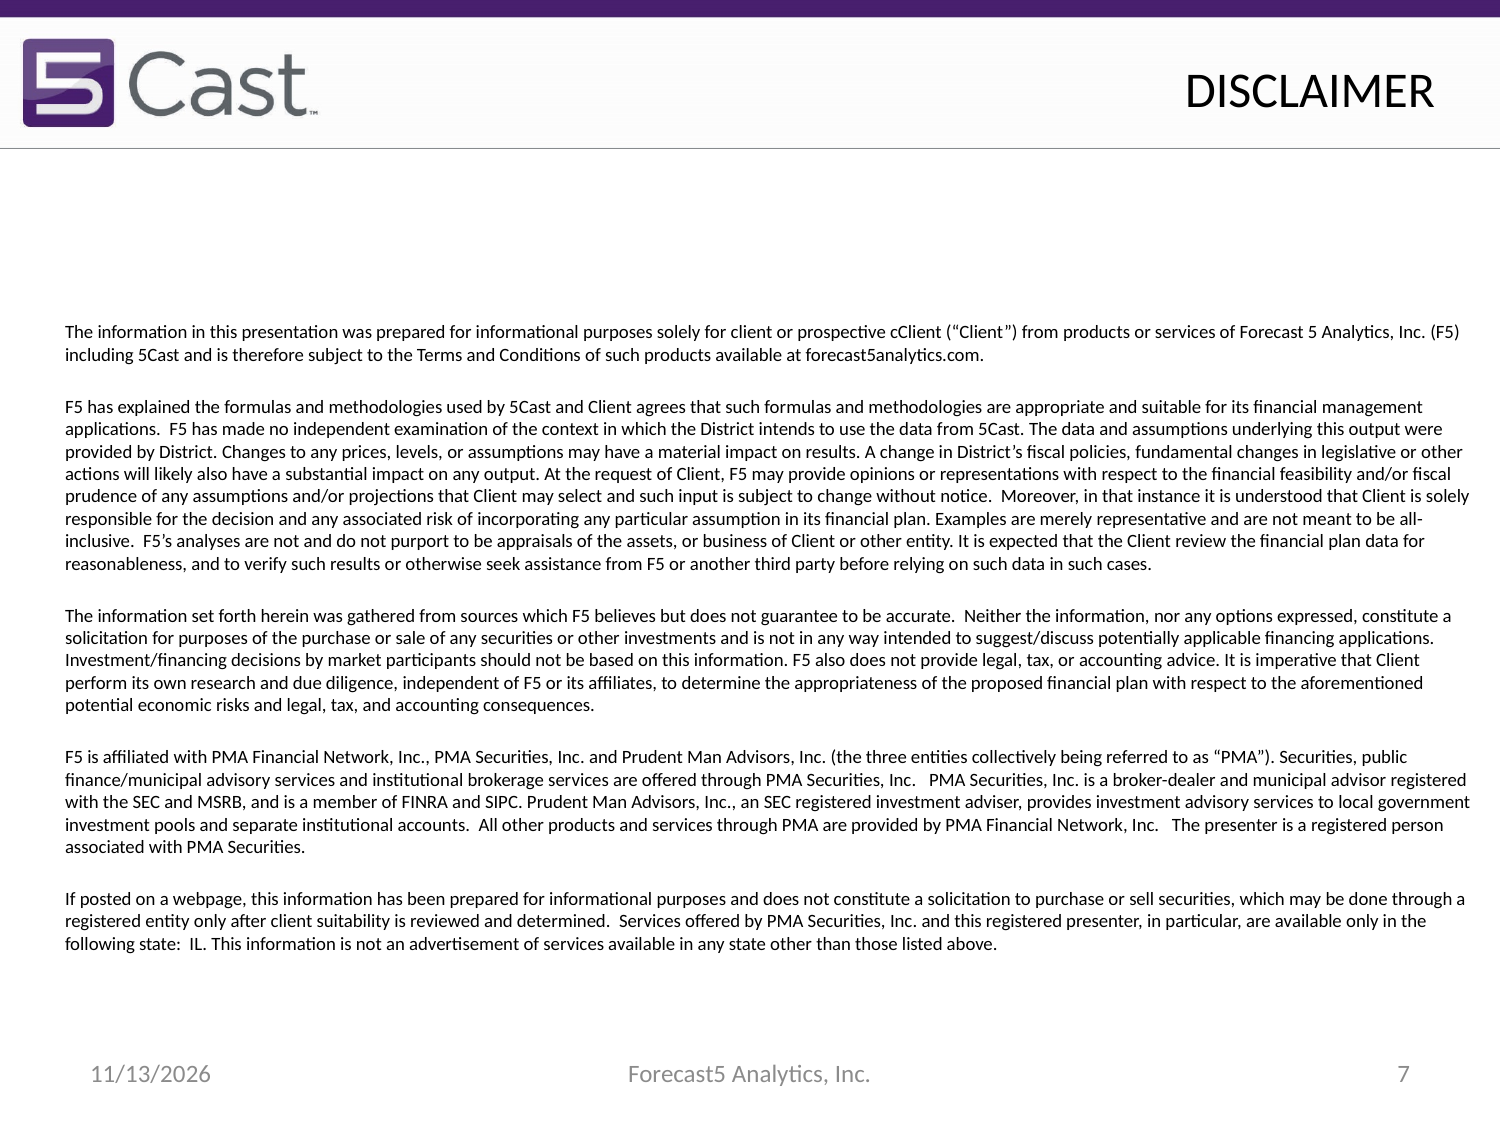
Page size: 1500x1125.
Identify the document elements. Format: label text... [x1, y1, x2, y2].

picture [0, 0, 1500, 149]
text_box DISCLAIMER [812, 49, 1450, 125]
list The information in this presentation was prepared for informational purposes solely for client or prospective cClient (“Client”) from products or services of Forecast 5 Analytics, Inc. (F5) including 5Cast and is therefore subject to the Terms and Conditions of such products available at forecast5analytics.com. F5 has explained the formulas and methodologies used by 5Cast and Client agrees that such formulas and methodologies are appropriate and suitable for its financial management applications. F5 has made no independent examination of the context in which the District intends to use the data from 5Cast. The data and assumptions underlying this output were provided by District. Changes to any prices, levels, or assumptions may have a material impact on results. A change in District’s fiscal policies, fundamental changes in legislative or other actions will likely also have a substantial impact on any output. At the request of Client, F5 may provide opinions or representations with respect to the financial feasibility and/or fiscal prudence of any assumptions and/or projections that Client may select and such input is subject to change without notice. Moreover, in that instance it is understood that Client is solely responsible for the decision and any associated risk of incorporating any particular assumption in its financial plan. Examples are merely representative and are not meant to be all-inclusive. F5’s analyses are not and do not purport to be appraisals of the assets, or business of Client or other entity. It is expected that the Client review the financial plan data for reasonableness, and to verify such results or otherwise seek assistance from F5 or another third party before relying on such data in such cases. The information set forth herein was gathered from sources which F5 believes but does not guarantee to be accurate. Neither the information, nor any options expressed, constitute a solicitation for purposes of the purchase or sale of any securities or other investments and is not in any way intended to suggest/discuss potentially applicable financing applications. Investment/financing decisions by market participants should not be based on this information. F5 also does not provide legal, tax, or accounting advice. It is imperative that Client perform its own research and due diligence, independent of F5 or its affiliates, to determine the appropriateness of the proposed financial plan with respect to the aforementioned potential economic risks and legal, tax, and accounting consequences. F5 is affiliated with PMA Financial Network, Inc., PMA Securities, Inc. and Prudent Man Advisors, Inc. (the three entities collectively being referred to as “PMA”). Securities, public finance/municipal advisory services and institutional brokerage services are offered through PMA Securities, Inc. PMA Securities, Inc. is a broker-dealer and municipal advisor registered with the SEC and MSRB, and is a member of FINRA and SIPC. Prudent Man Advisors, Inc., an SEC registered investment adviser, provides investment advisory services to local government investment pools and separate institutional accounts. All other products and services through PMA are provided by PMA Financial Network, Inc. The presenter is a registered person associated with PMA Securities. If posted on a webpage, this information has been prepared for informational purposes and does not constitute a solicitation to purchase or sell securities, which may be done through a registered entity only after client suitability is reviewed and determined. Services offered by PMA Securities, Inc. and this registered presenter, in particular, are available only in the following state: IL. This information is not an advertisement of services available in any state other than those listed above. [50, 312, 1488, 978]
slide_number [75, 1042, 425, 1103]
slide_number 7 [1074, 1042, 1425, 1103]
footer Forecast5 Analytics, Inc. [512, 1042, 988, 1103]
